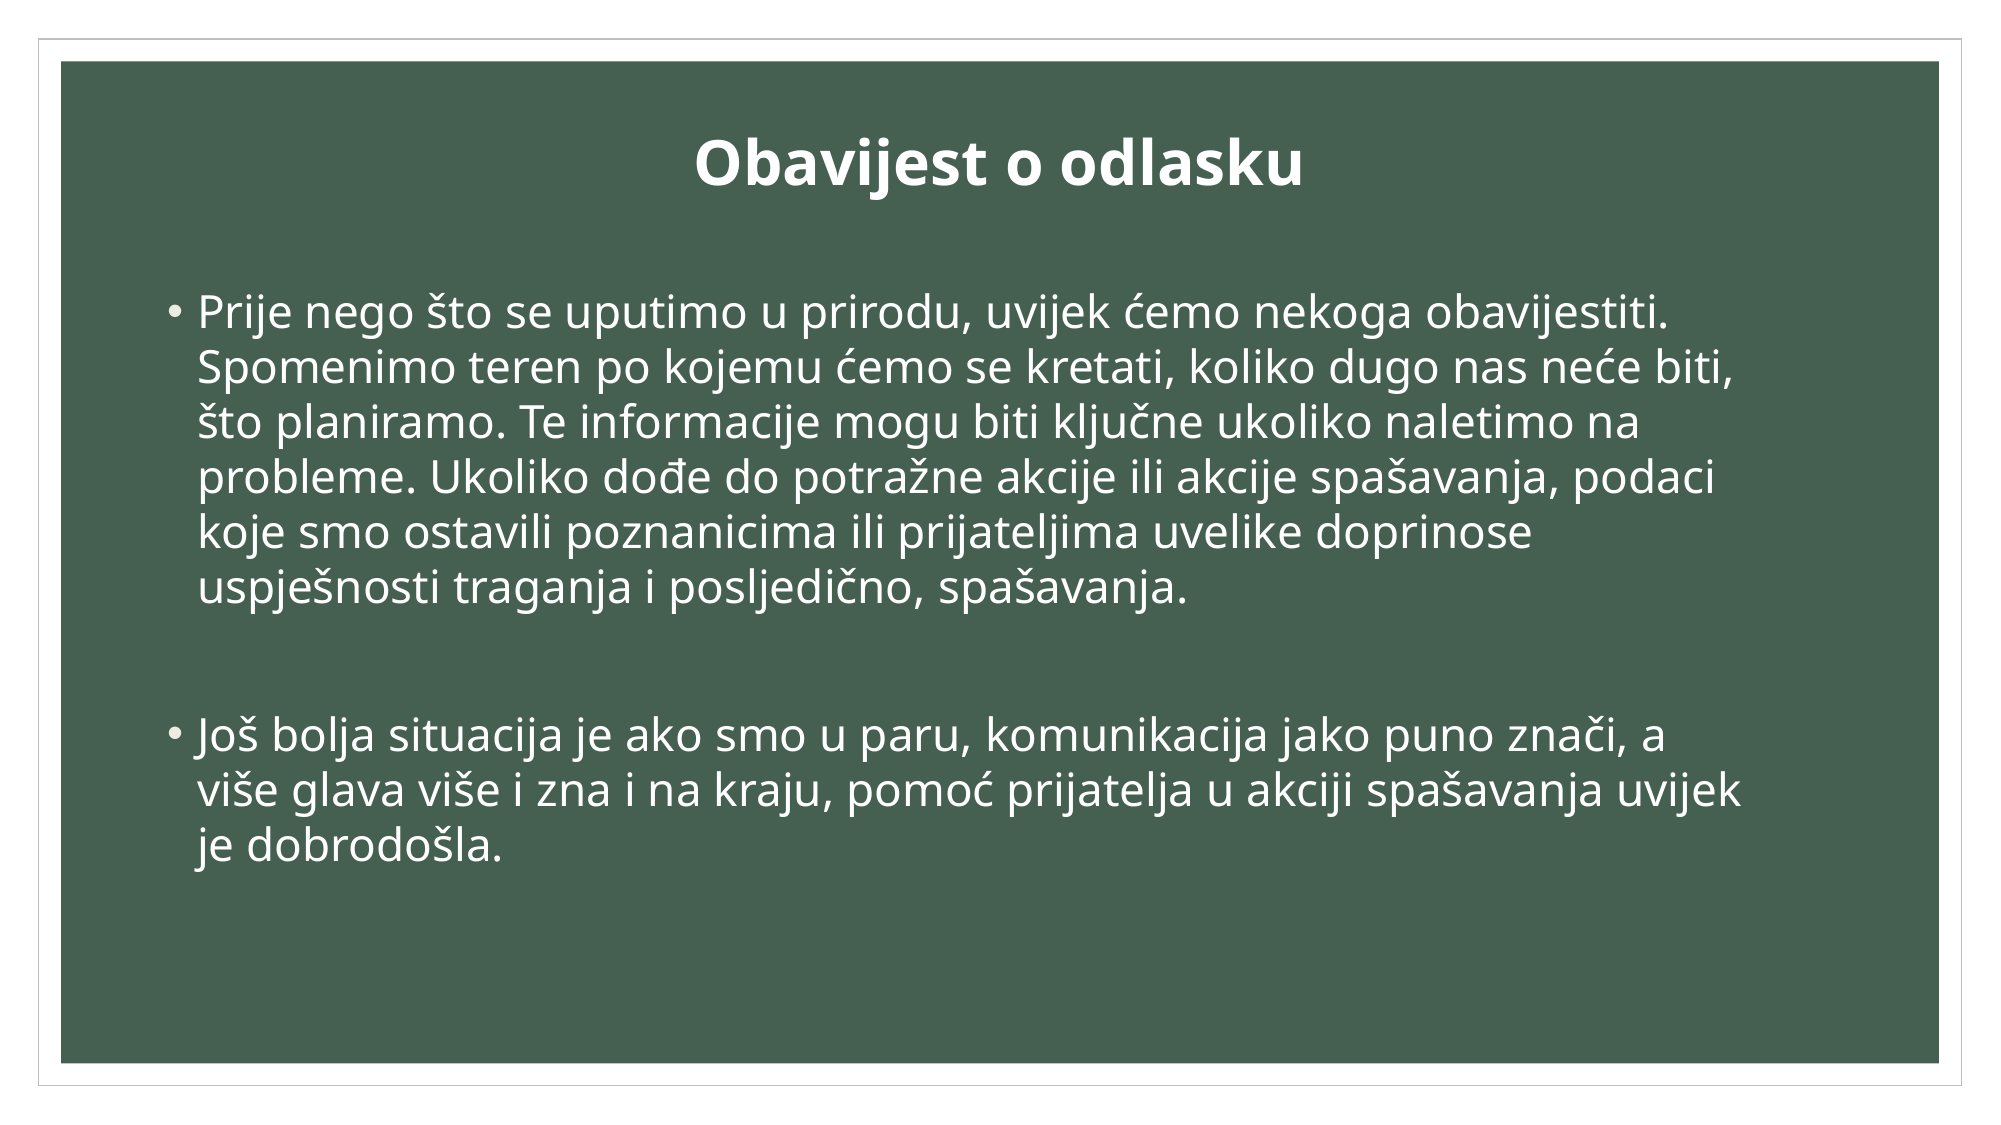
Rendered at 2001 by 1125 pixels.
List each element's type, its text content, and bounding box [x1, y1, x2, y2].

title Obavijest o odlasku [174, 105, 1825, 226]
list Prije nego što se uputimo u prirodu, uvijek ćemo nekoga obavijestiti. Spomenimo teren po kojemu ćemo se kretati, koliko dugo nas neće biti, što planiramo. Te informacije mogu biti ključne ukoliko naletimo na probleme. Ukoliko dođe do potražne akcije ili akcije spašavanja, podaci koje smo ostavili poznanicima ili prijateljima uvelike doprinose uspješnosti traganja i posljedično, spašavanja. Još bolja situacija je ako smo u paru, komunikacija jako puno znači, a više glava više i zna i na kraju, pomoć prijatelja u akciji spašavanja uvijek je dobrodošla. [152, 275, 1759, 981]
